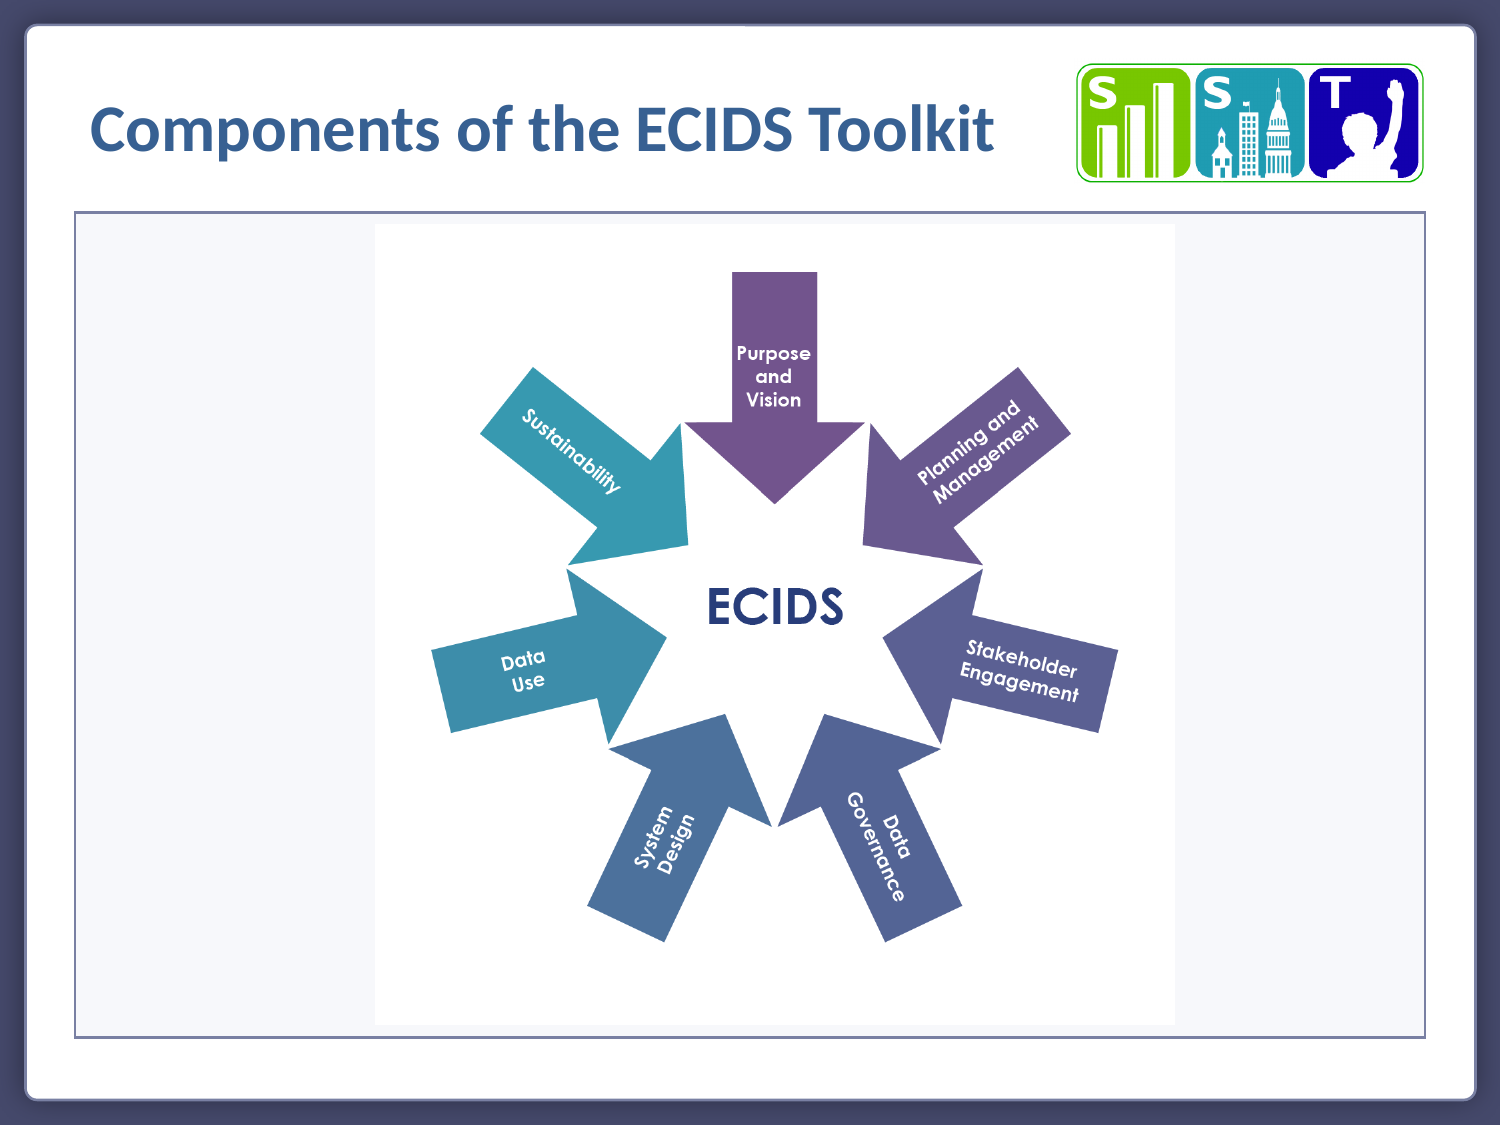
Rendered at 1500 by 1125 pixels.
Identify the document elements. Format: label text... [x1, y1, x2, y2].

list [374, 224, 1176, 1026]
text_box Components of the ECIDS Toolkit [74, 62, 1363, 188]
picture [1074, 58, 1425, 184]
